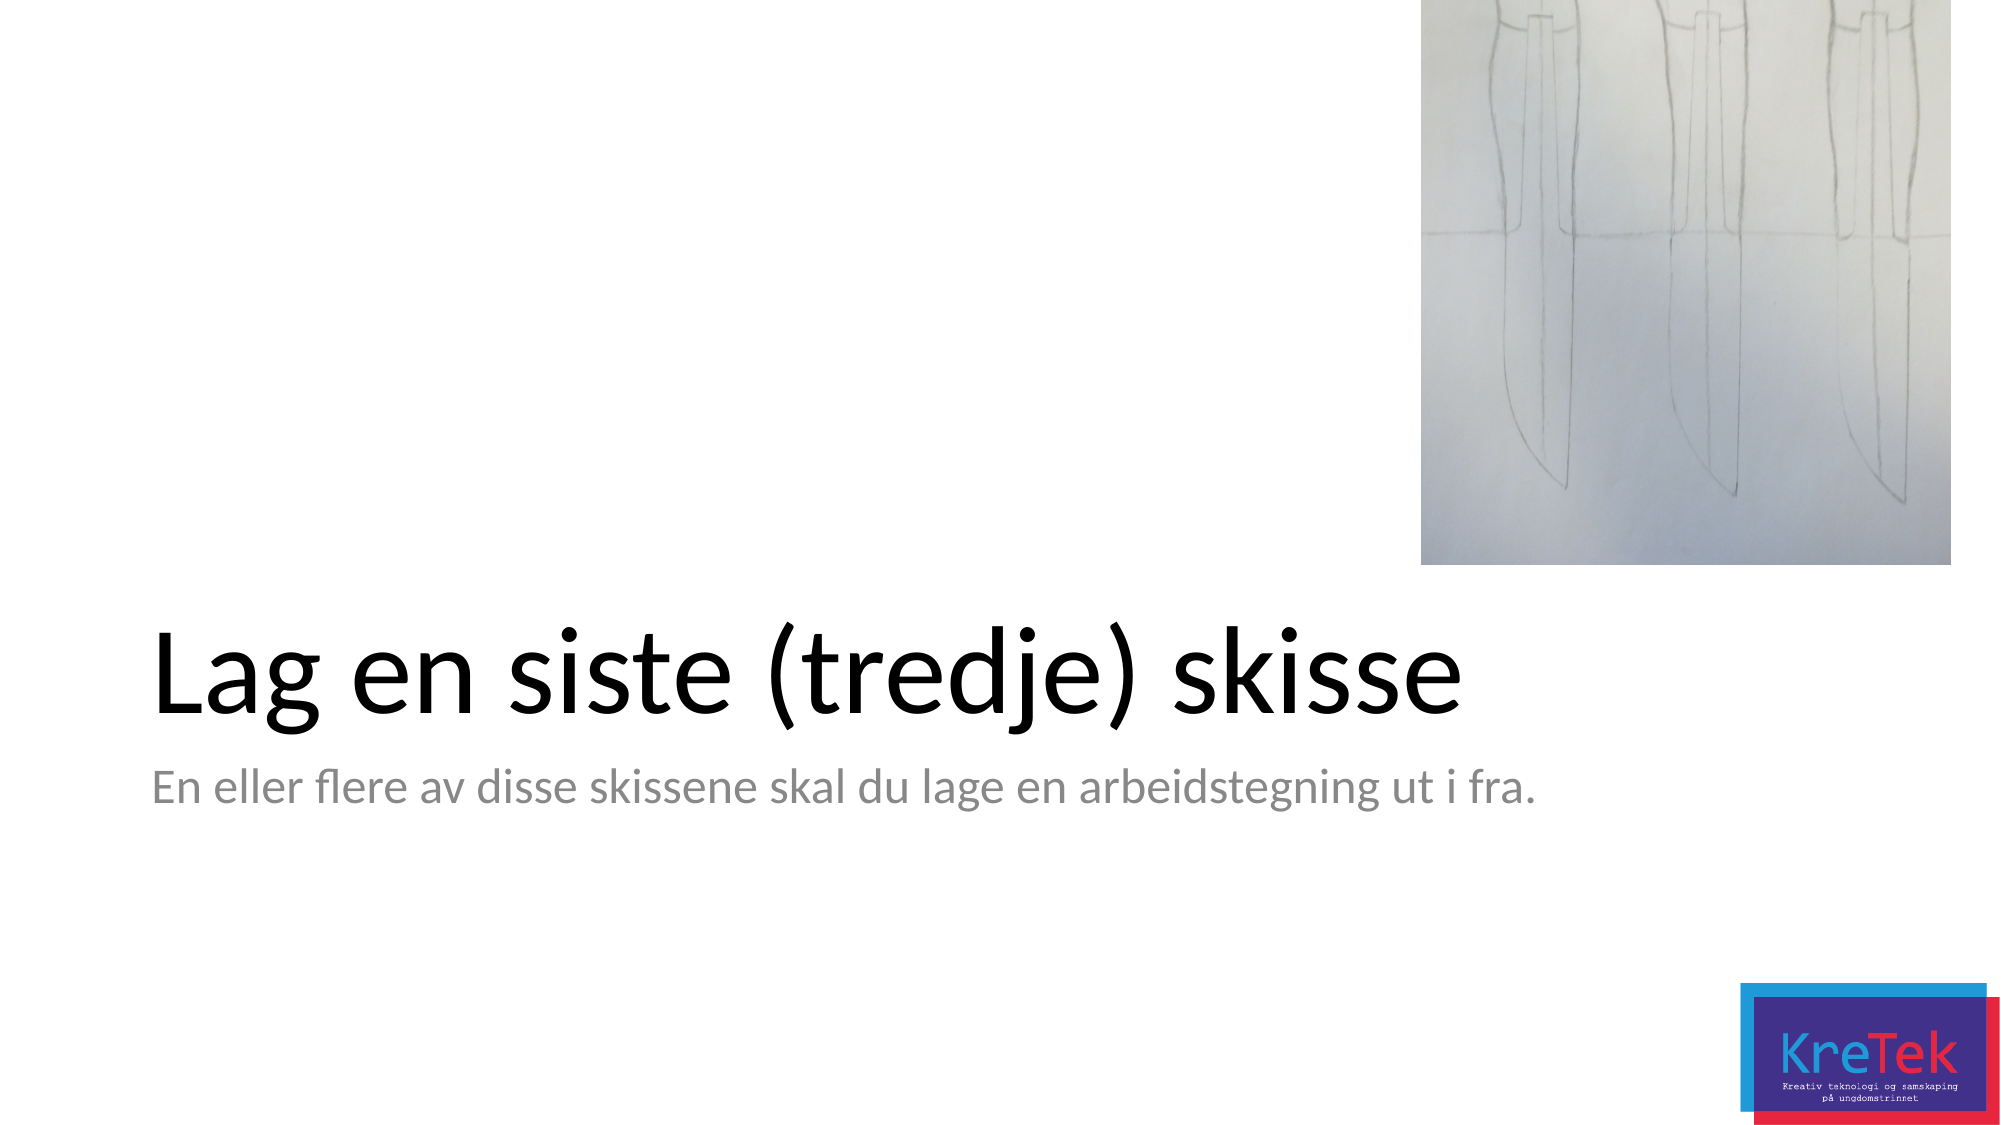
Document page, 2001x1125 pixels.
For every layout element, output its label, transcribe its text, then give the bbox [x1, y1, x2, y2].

picture [1740, 983, 2000, 1125]
picture [1421, 0, 1951, 565]
title Lag en siste (tredje) skisse [136, 280, 1862, 749]
list En eller flere av disse skissene skal du lage en arbeidstegning ut i fra. [136, 752, 1862, 999]
